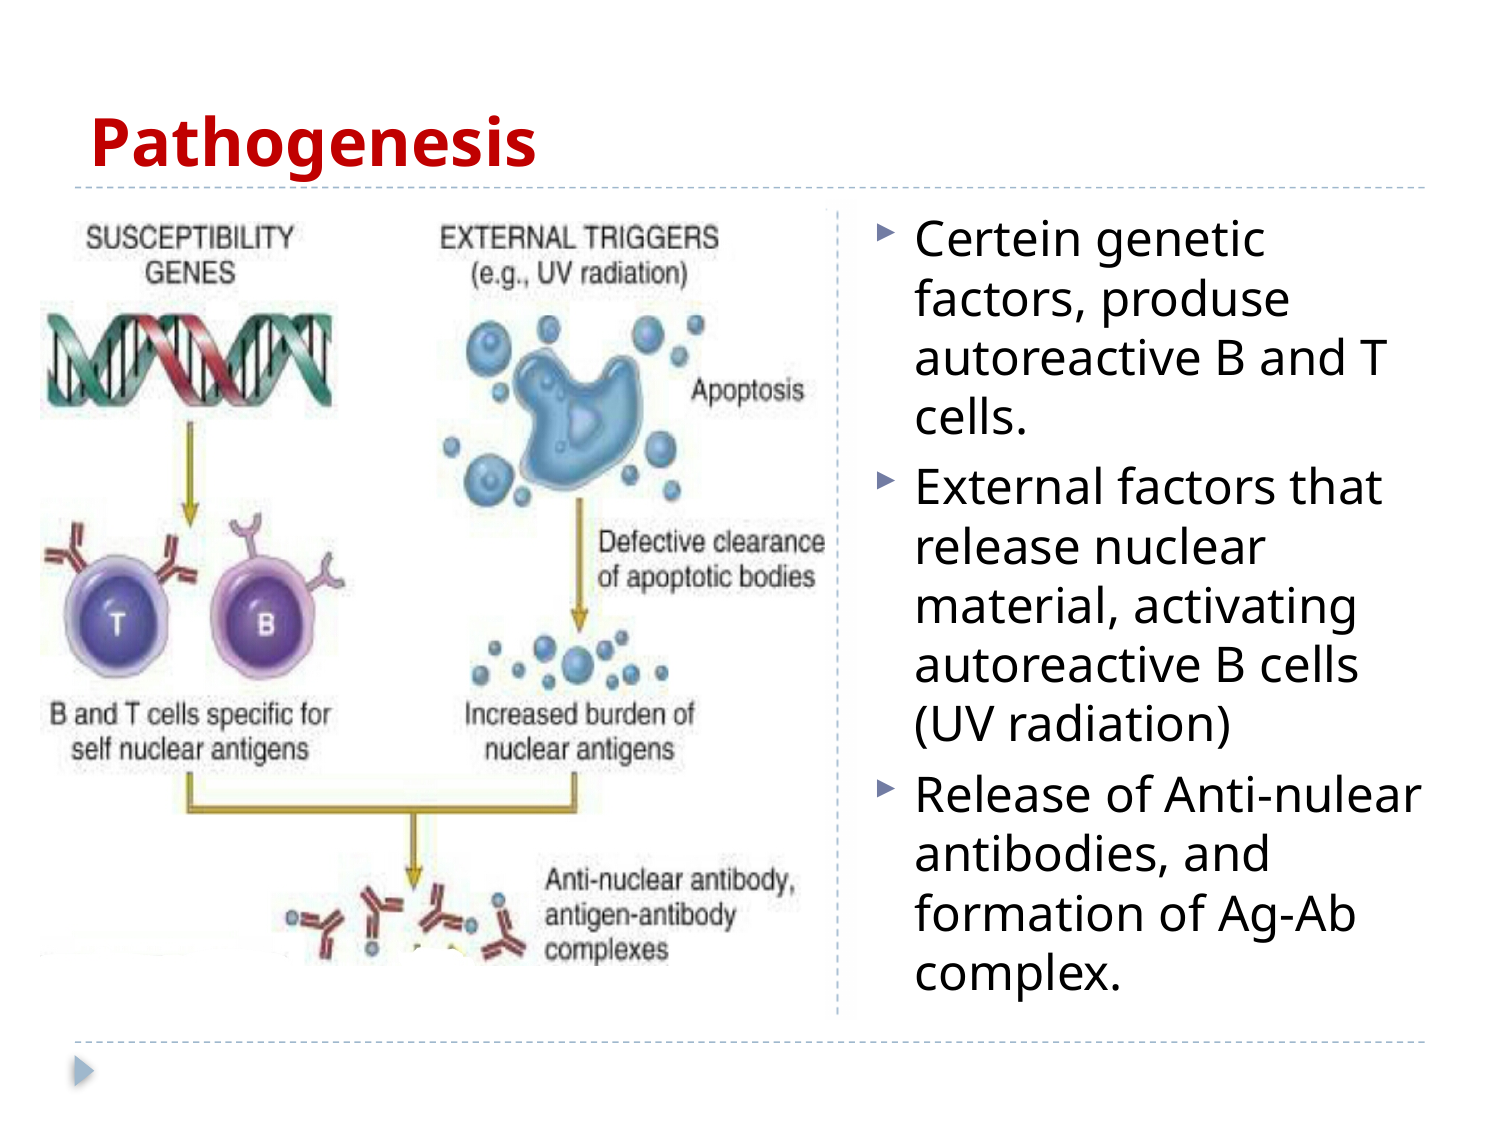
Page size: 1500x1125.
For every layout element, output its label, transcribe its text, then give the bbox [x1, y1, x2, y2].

list Certein genetic factors, produse autoreactive B and T cells. External factors that release nuclear material, activating autoreactive B cells (UV radiation) Release of Anti-nulear antibodies, and formation of Ag-Ab complex. [859, 200, 1460, 1010]
title Pathogenesis [75, 24, 1425, 188]
picture [40, 200, 1251, 1019]
